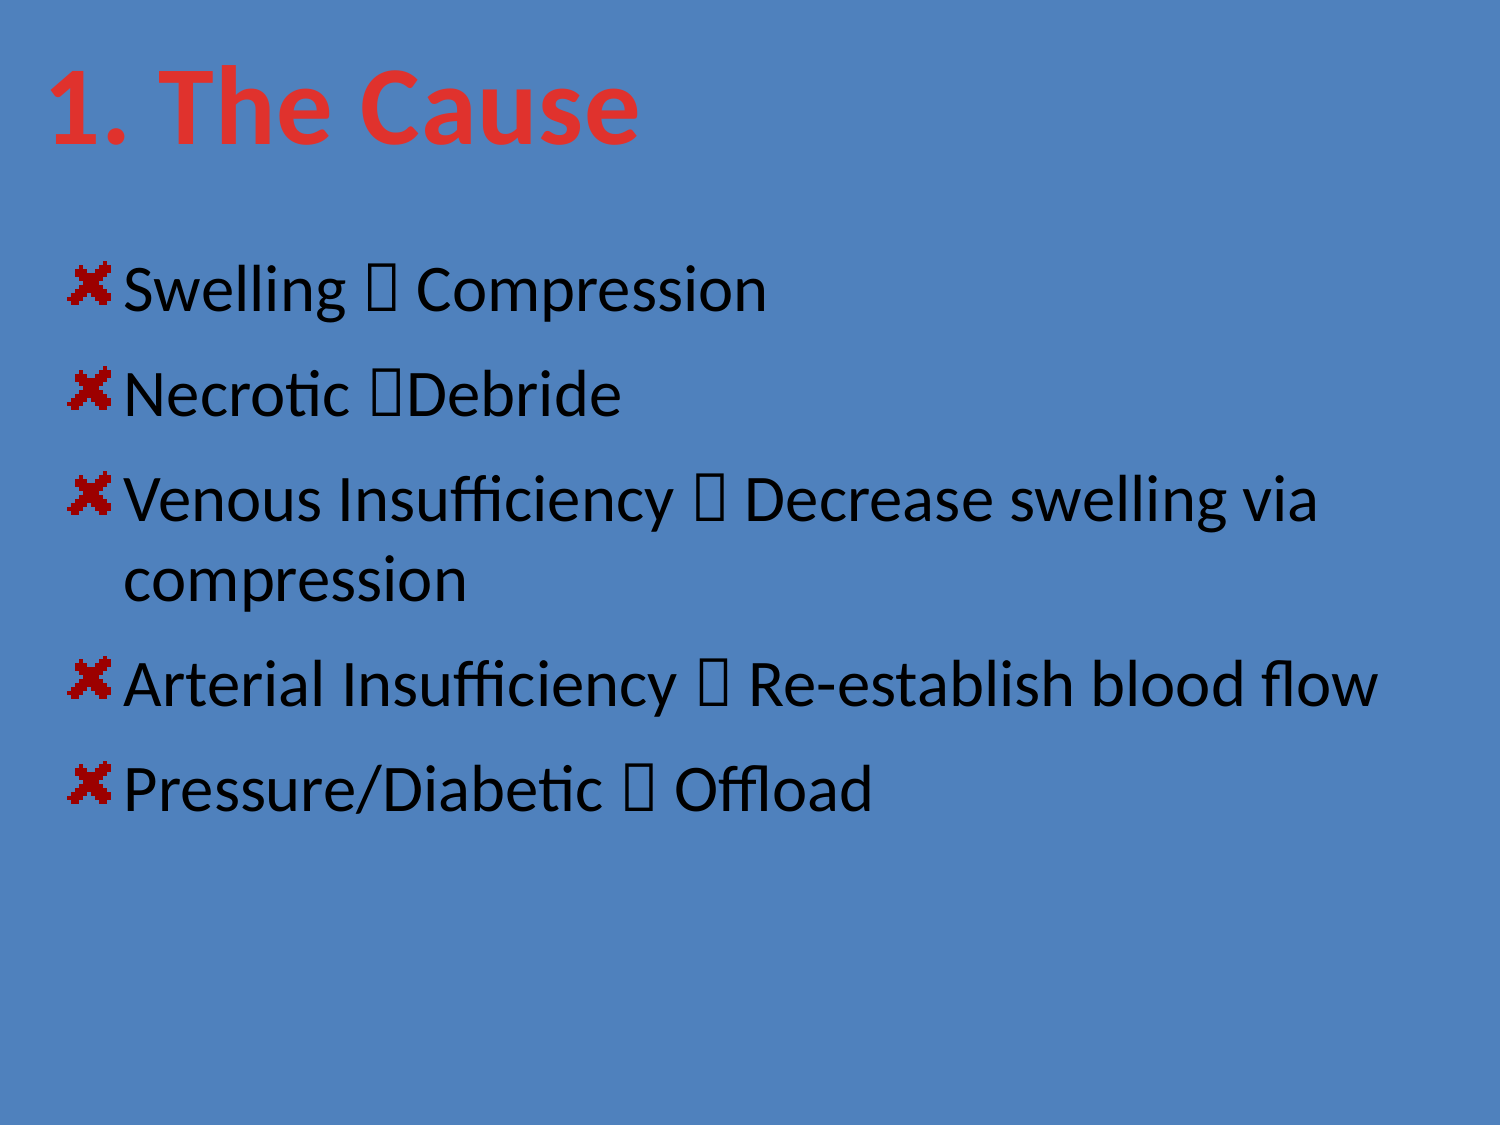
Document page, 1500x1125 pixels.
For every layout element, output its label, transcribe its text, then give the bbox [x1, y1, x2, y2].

picture [67, 261, 115, 309]
text_box Swelling  Compression Necrotic Debride Venous Insufficiency  Decrease swelling via compression Arterial Insufficiency  Re-establish blood flow Pressure/Diabetic  Offload [52, 237, 1453, 937]
picture [67, 656, 115, 703]
picture [67, 761, 115, 808]
picture [67, 366, 115, 414]
text_box 1. The Cause [28, 24, 658, 175]
picture [67, 471, 115, 519]
